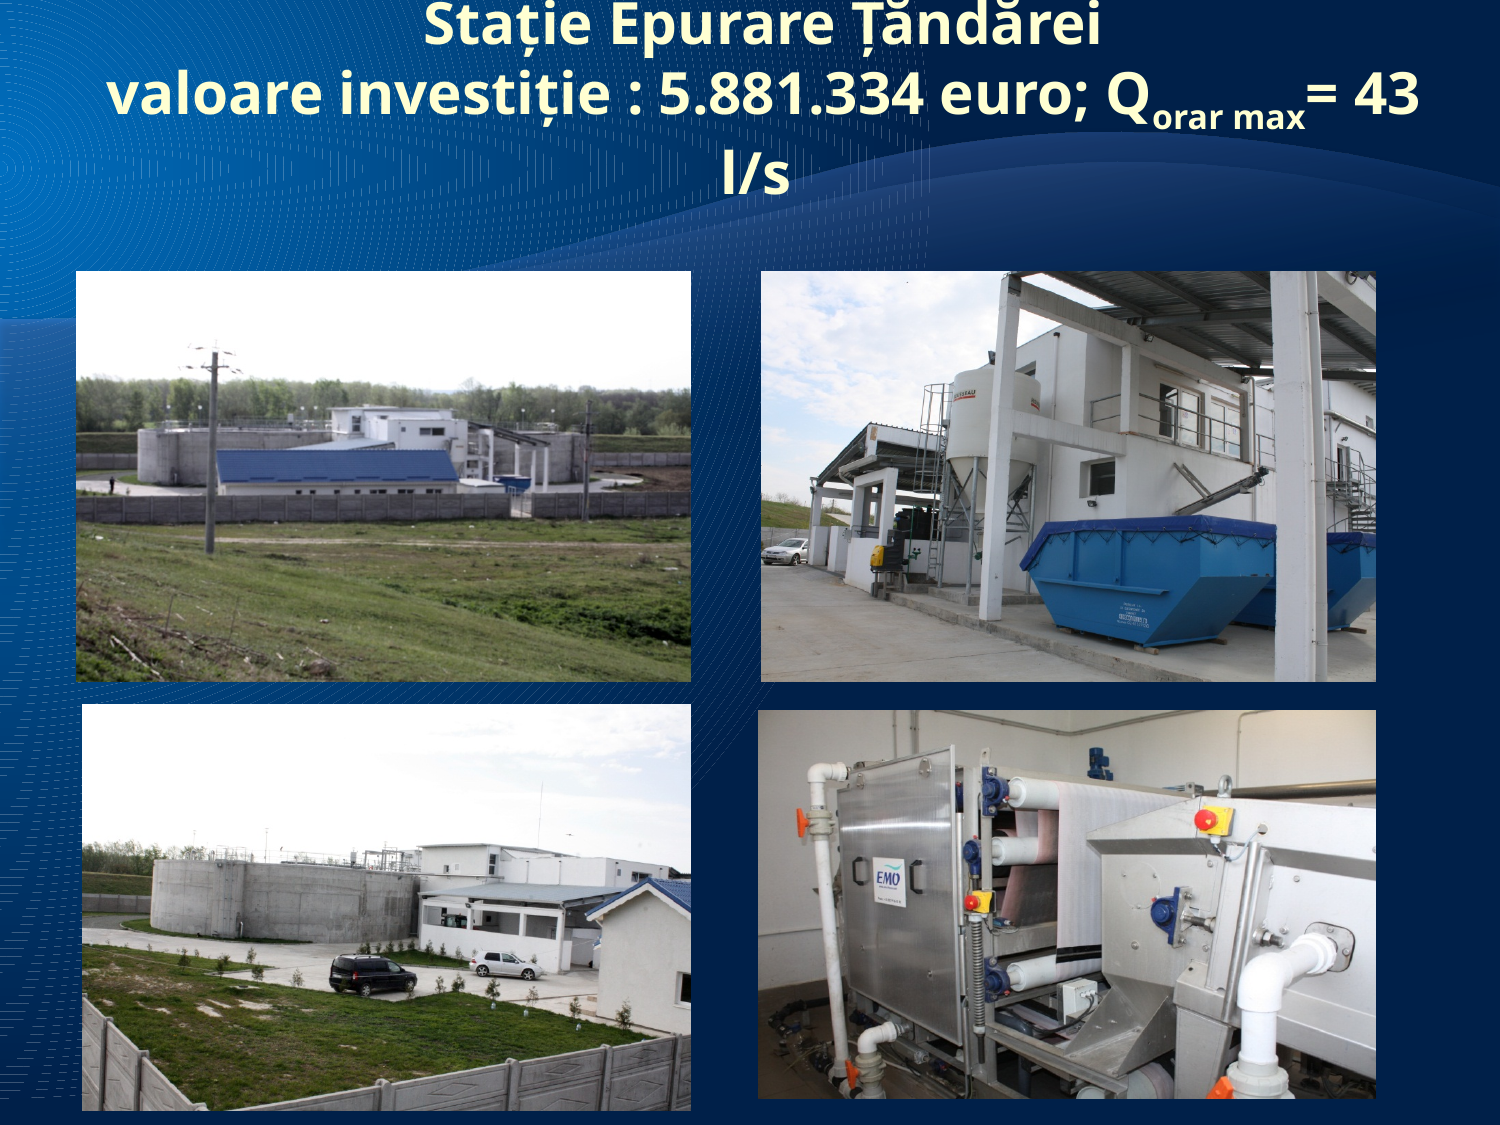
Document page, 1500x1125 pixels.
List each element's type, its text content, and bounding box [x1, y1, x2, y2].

picture [761, 271, 1377, 682]
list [81, 703, 692, 1111]
title Stație Epurare Țăndărei valoare investiţie : 5.881.334 euro; Qorar max= 43 l/s [88, 42, 1439, 208]
picture [76, 271, 692, 682]
picture [758, 710, 1377, 1099]
